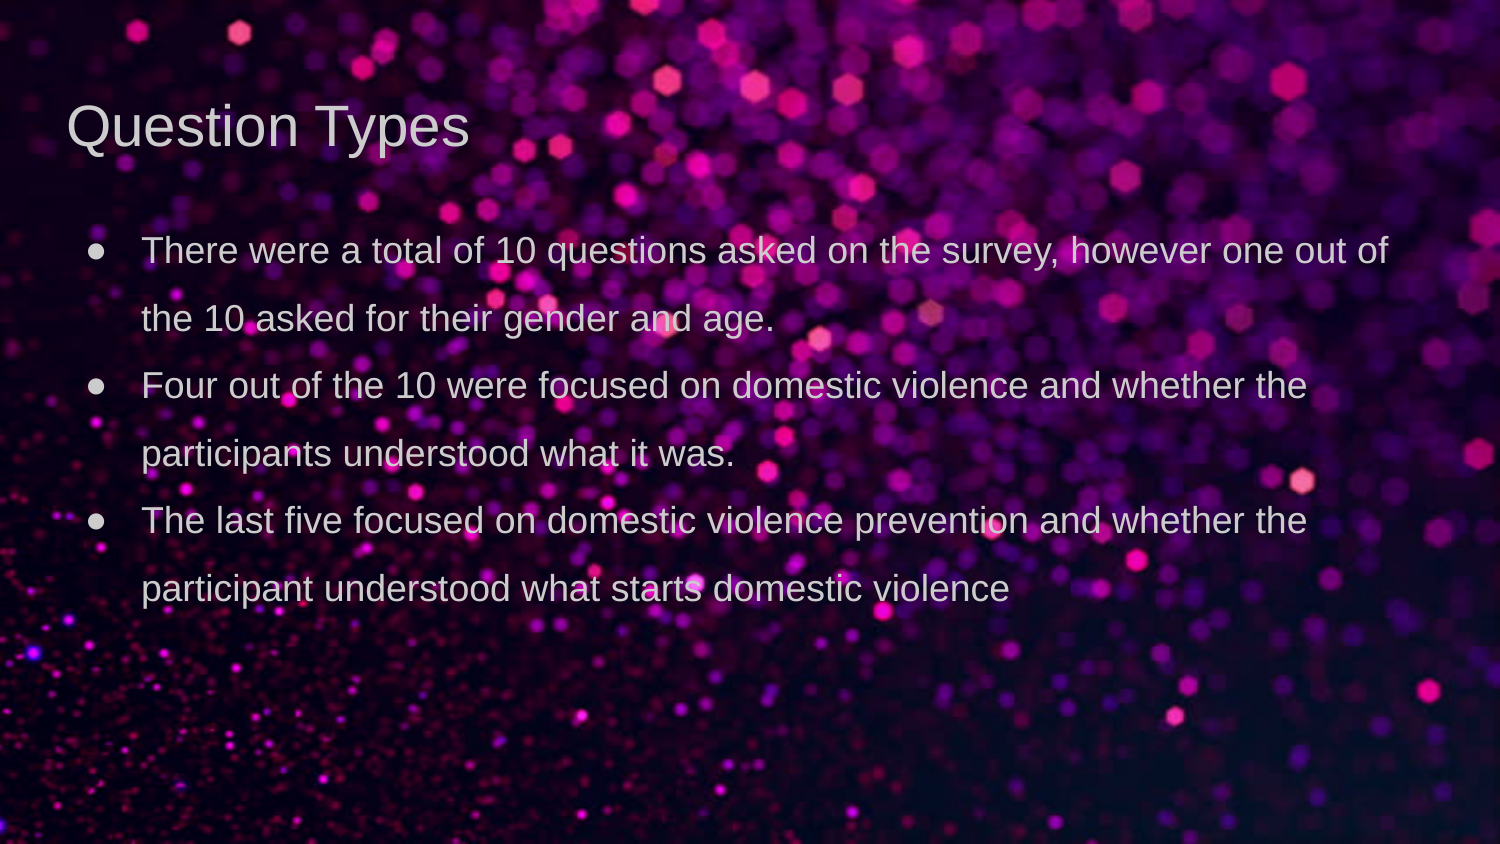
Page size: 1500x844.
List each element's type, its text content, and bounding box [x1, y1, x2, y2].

title Question Types [51, 72, 1449, 167]
list There were a total of 10 questions asked on the survey, however one out of the 10 asked for their gender and age. Four out of the 10 were focused on domestic violence and whether the participants understood what it was. The last five focused on domestic violence prevention and whether the participant understood what starts domestic violence [51, 189, 1449, 750]
picture [0, 0, 1500, 844]
